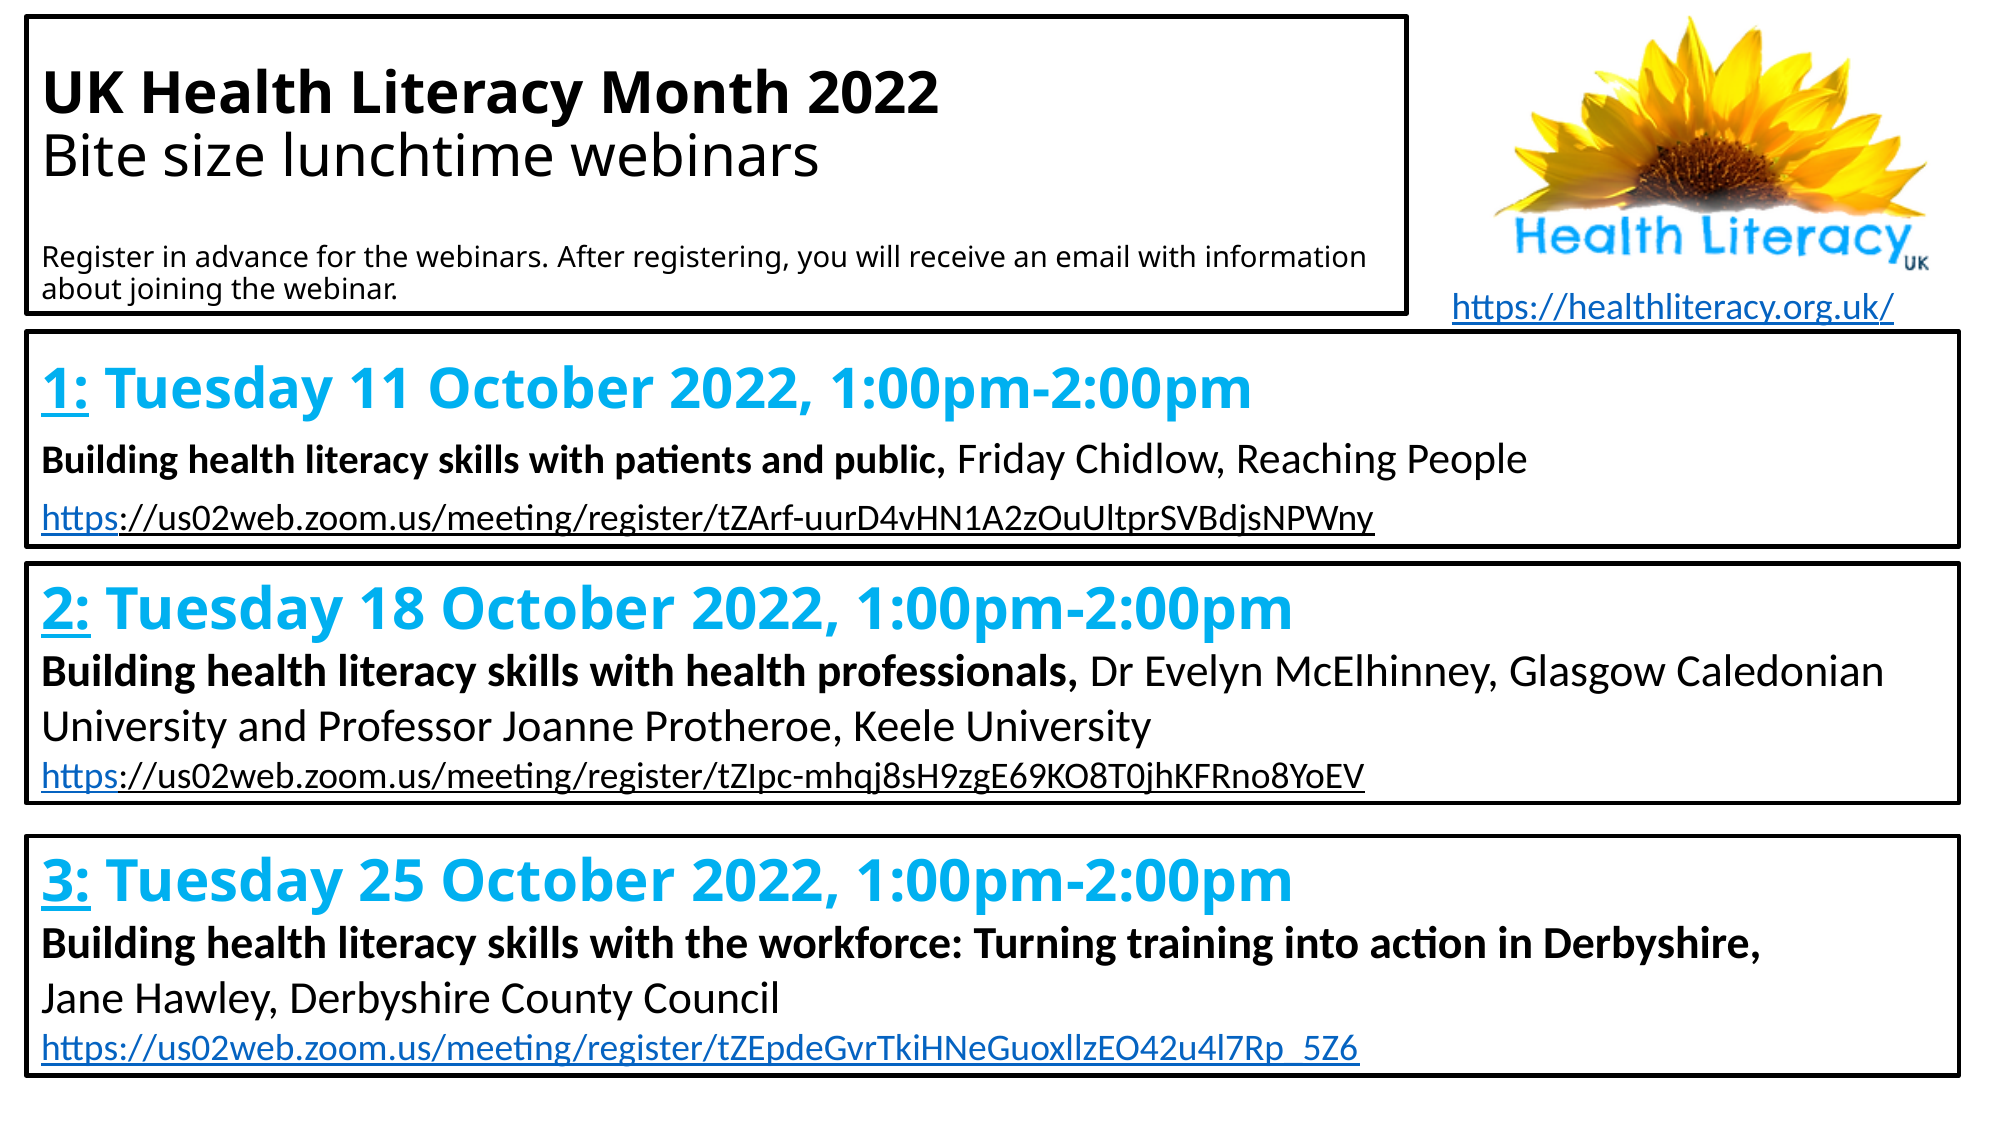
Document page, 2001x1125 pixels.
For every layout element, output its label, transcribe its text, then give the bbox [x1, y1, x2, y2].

title UK Health Literacy Month 2022 Bite size lunchtime webinars Register in advance for the webinars. After registering, you will receive an email with information about joining the webinar. [26, 16, 1407, 314]
text_box https://healthliteracy.org.uk/ [1436, 274, 1975, 380]
text_box 3: Tuesday 25 October 2022, 1:00pm-2:00pm Building health literacy skills with the workforce: Turning training into action in Derbyshire, Jane Hawley, Derbyshire County Council https://us02web.zoom.us/meeting/register/tZEpdeGvrTkiHNeGuoxllzEO42u4l7Rp_5Z6 [26, 835, 1959, 1076]
subtitle 1: Tuesday 11 October 2022, 1:00pm-2:00pm Building health literacy skills with patients and public, Friday Chidlow, Reaching People https://us02web.zoom.us/meeting/register/tZArf-uurD4vHN1A2zOuUltprSVBdjsNPWny [26, 331, 1959, 547]
picture [1452, 0, 1959, 297]
text_box 2: Tuesday 18 October 2022, 1:00pm-2:00pm Building health literacy skills with health professionals, Dr Evelyn McElhinney, Glasgow Caledonian University and Professor Joanne Protheroe, Keele University https://us02web.zoom.us/meeting/register/tZIpc-mhqj8sH9zgE69KO8T0jhKFRno8YoEV [26, 563, 1959, 804]
